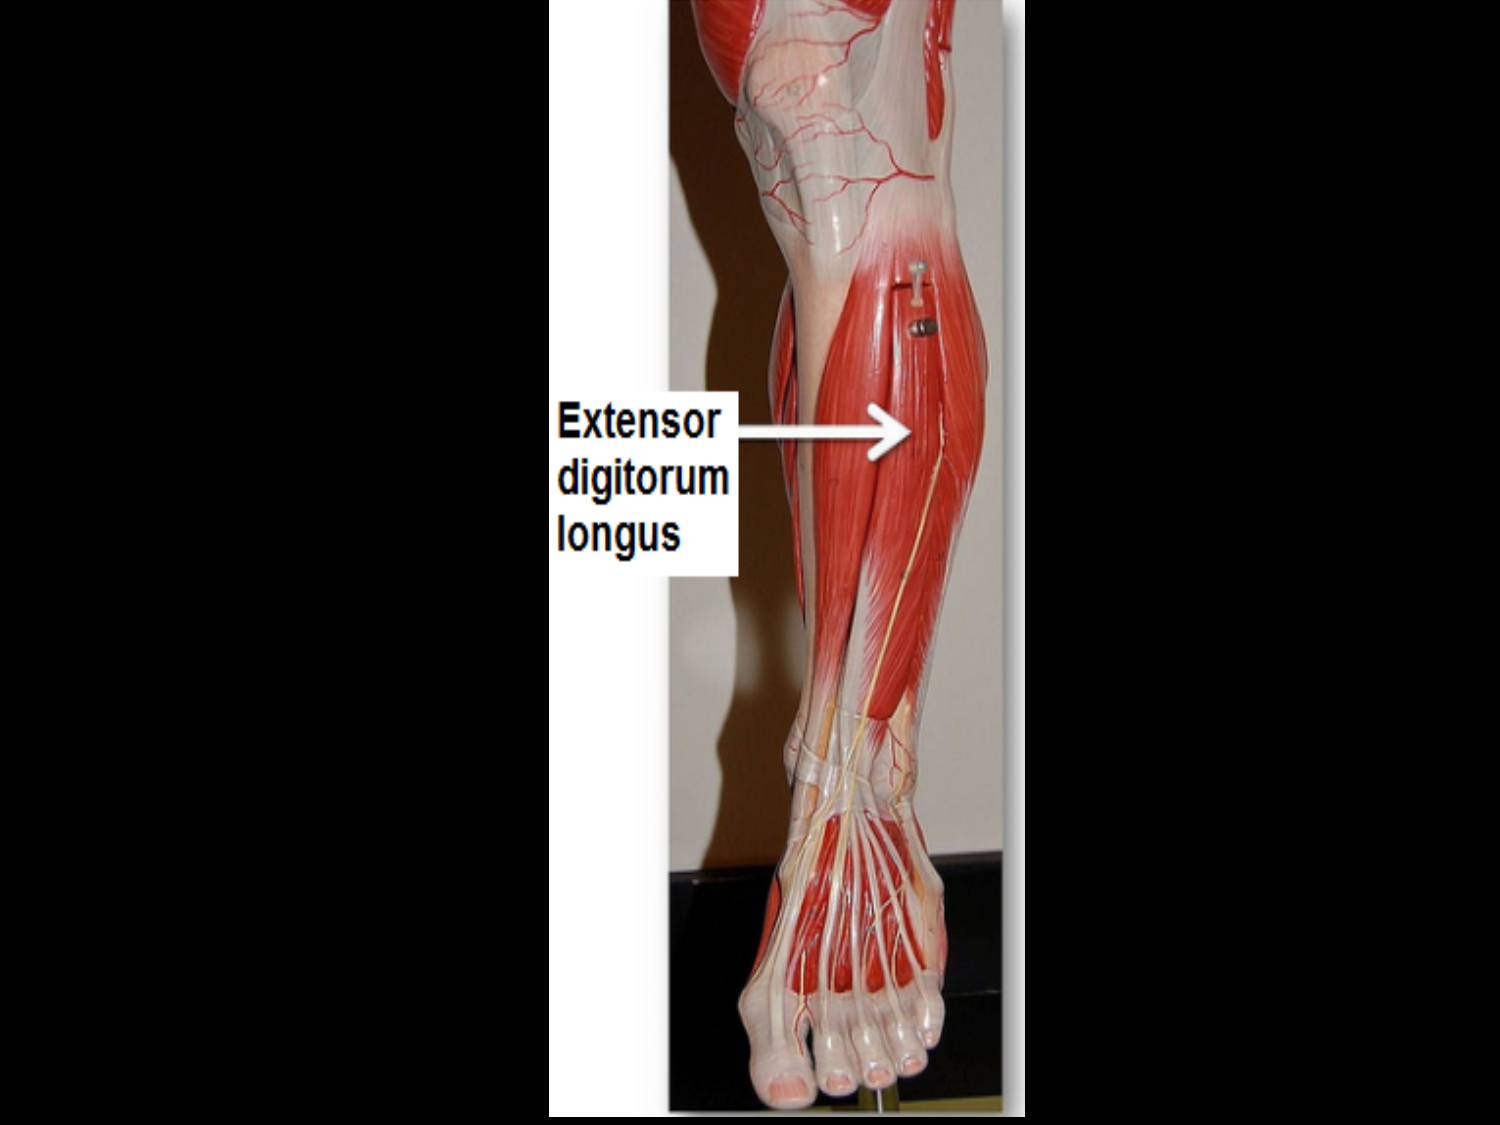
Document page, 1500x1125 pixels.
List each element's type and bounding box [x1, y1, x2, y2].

picture [549, 0, 1025, 1117]
